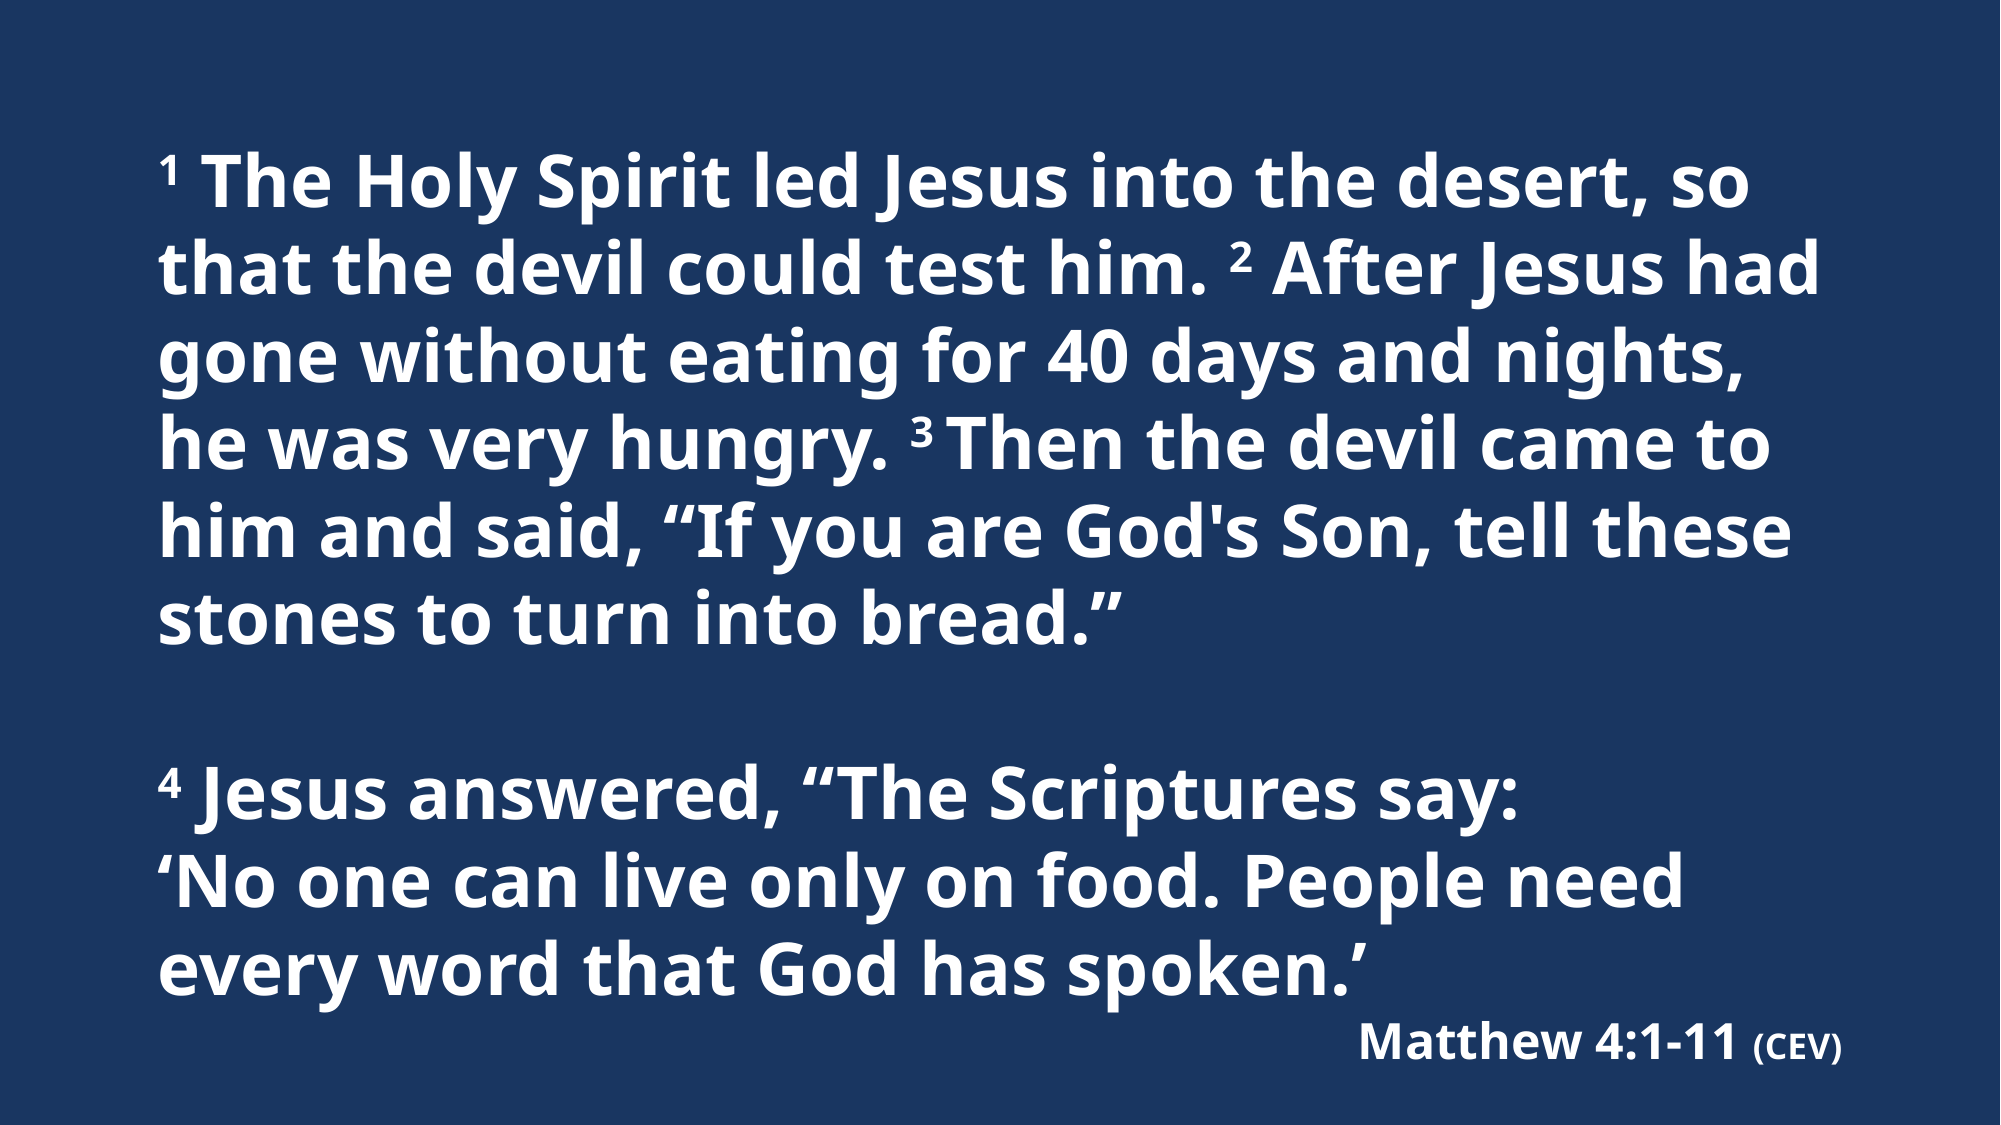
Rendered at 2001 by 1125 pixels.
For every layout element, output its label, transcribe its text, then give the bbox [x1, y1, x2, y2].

text_box 1 The Holy Spirit led Jesus into the desert, so that the devil could test him. 2 After Jesus had gone without eating for 40 days and nights, he was very hungry. 3 Then the devil came to him and said, “If you are God's Son, tell these stones to turn into bread.” 4 Jesus answered, “The Scriptures say: ‘No one can live only on food. People need every word that God has spoken.’ Matthew 4:1-11 (CEV) [142, 126, 1858, 1077]
